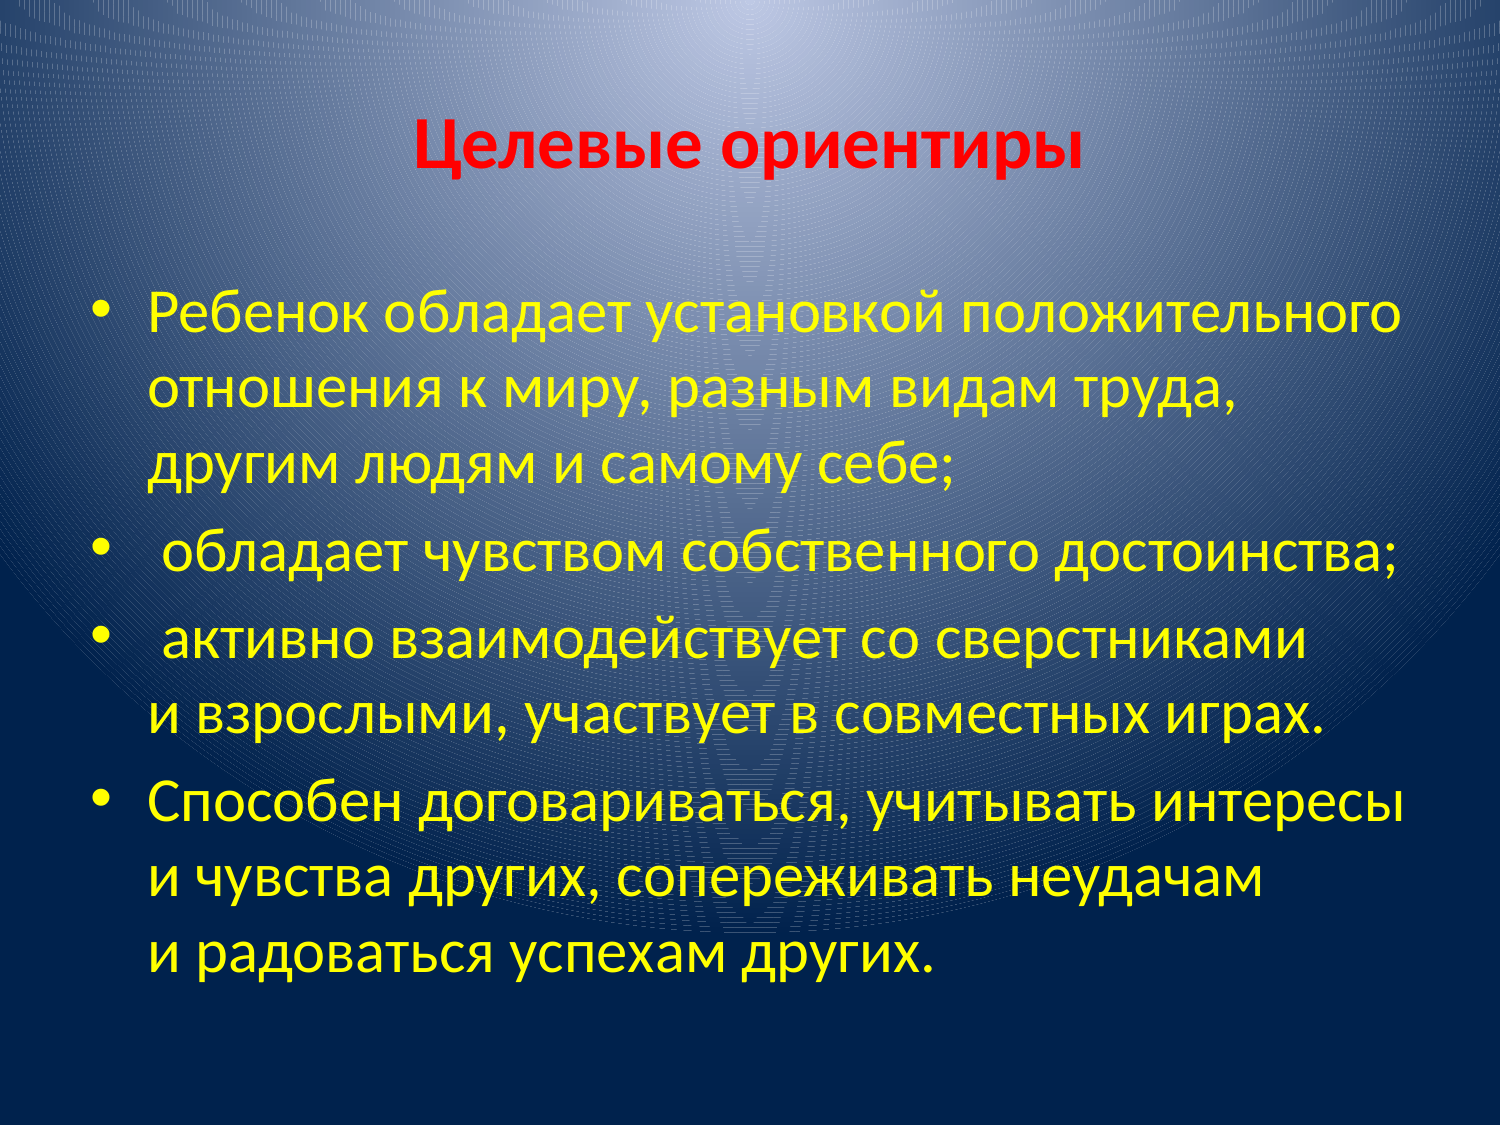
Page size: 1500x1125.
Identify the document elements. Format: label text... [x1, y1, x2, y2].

list Ребенок обладает установкой положительного отношения к миру, разным видам труда, другим людям и самому себе; обладает чувством собственного достоинства; активно взаимодействует со сверстниками и взрослыми, участвует в совместных играх. Способен договариваться, учитывать интересы и чувства других, сопереживать неудачам и радоваться успехам других. [75, 262, 1425, 1005]
title Целевые ориентиры [75, 45, 1425, 233]
